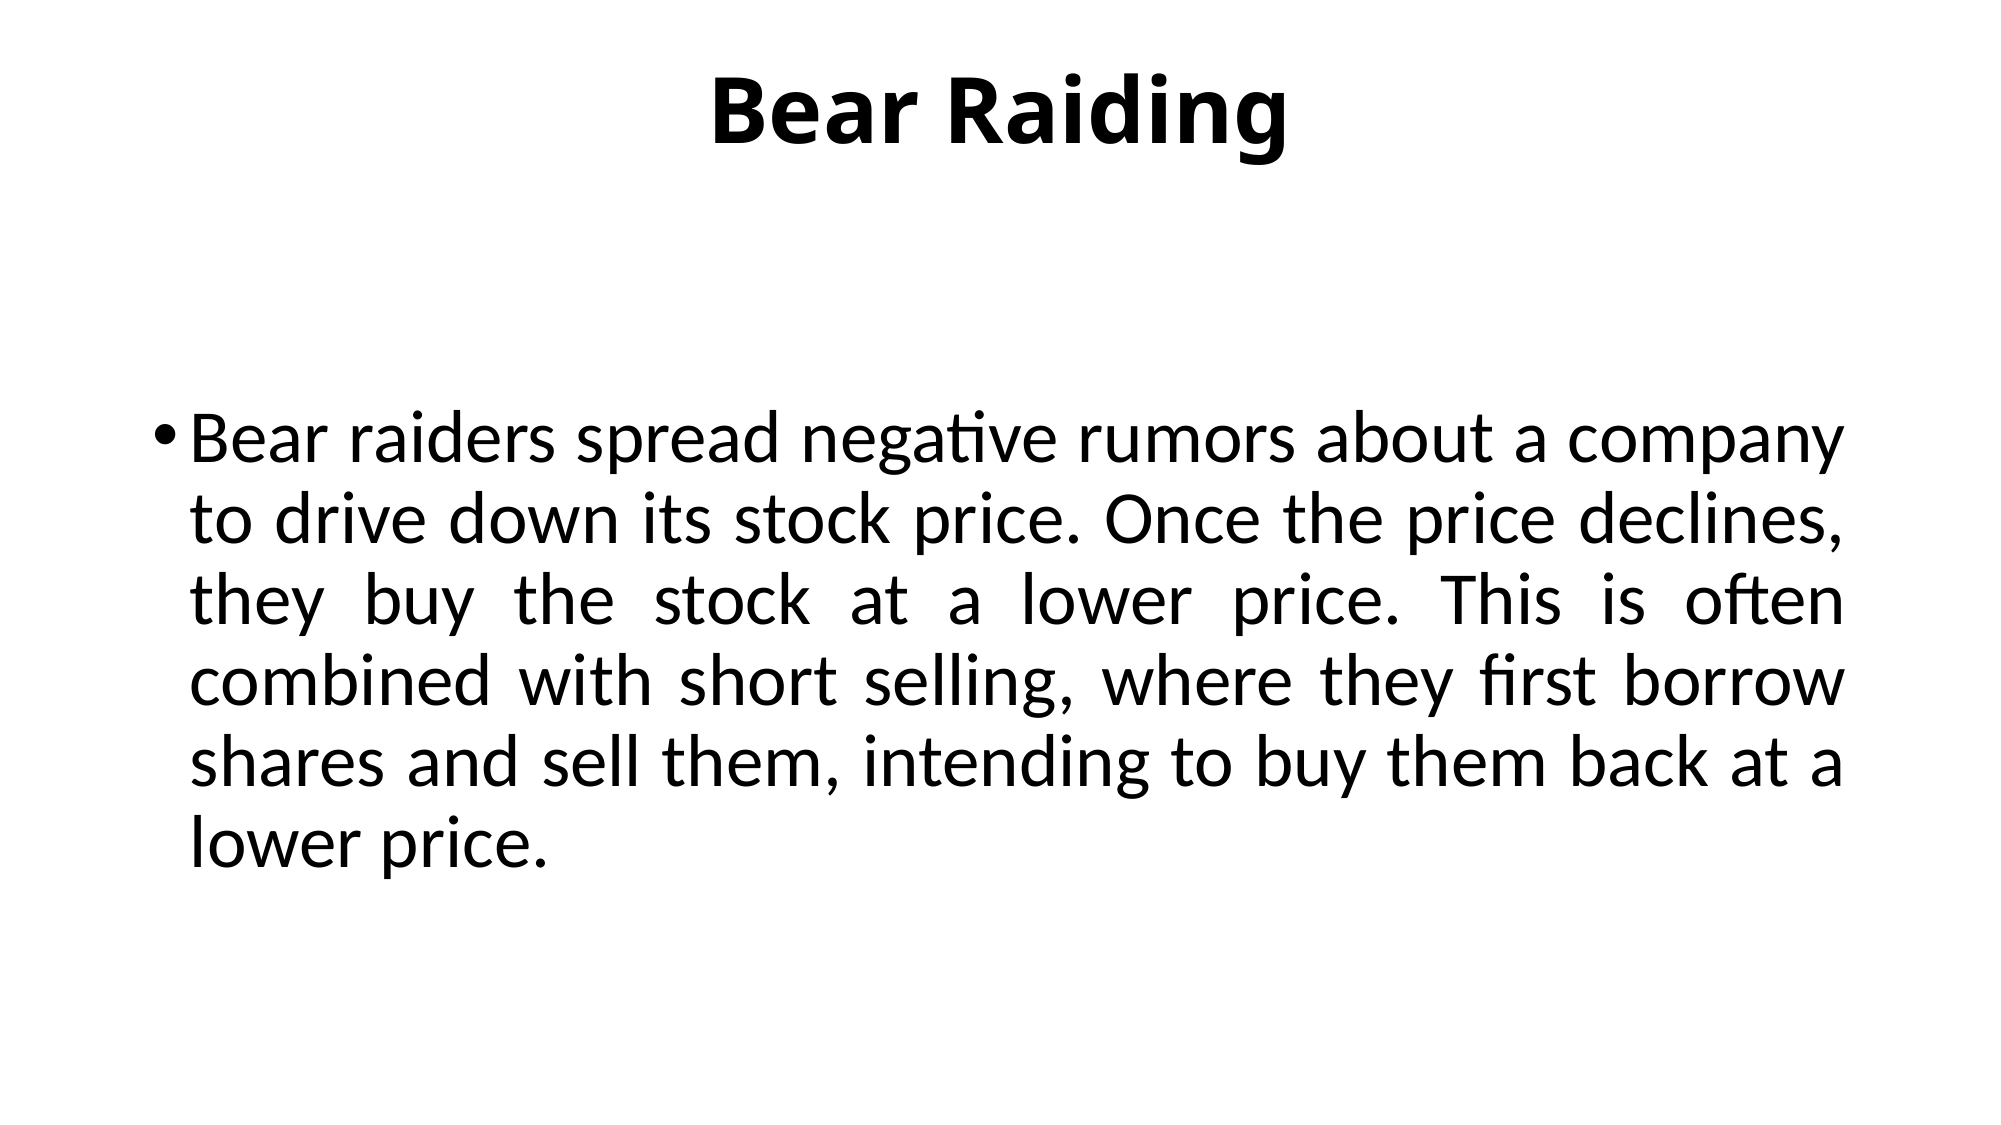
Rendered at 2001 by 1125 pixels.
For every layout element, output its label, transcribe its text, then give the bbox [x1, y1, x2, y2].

title Bear Raiding [137, 59, 1863, 278]
list Bear raiders spread negative rumors about a company to drive down its stock price. Once the price declines, they buy the stock at a lower price. This is often combined with short selling, where they first borrow shares and sell them, intending to buy them back at a lower price. [137, 299, 1863, 1014]
